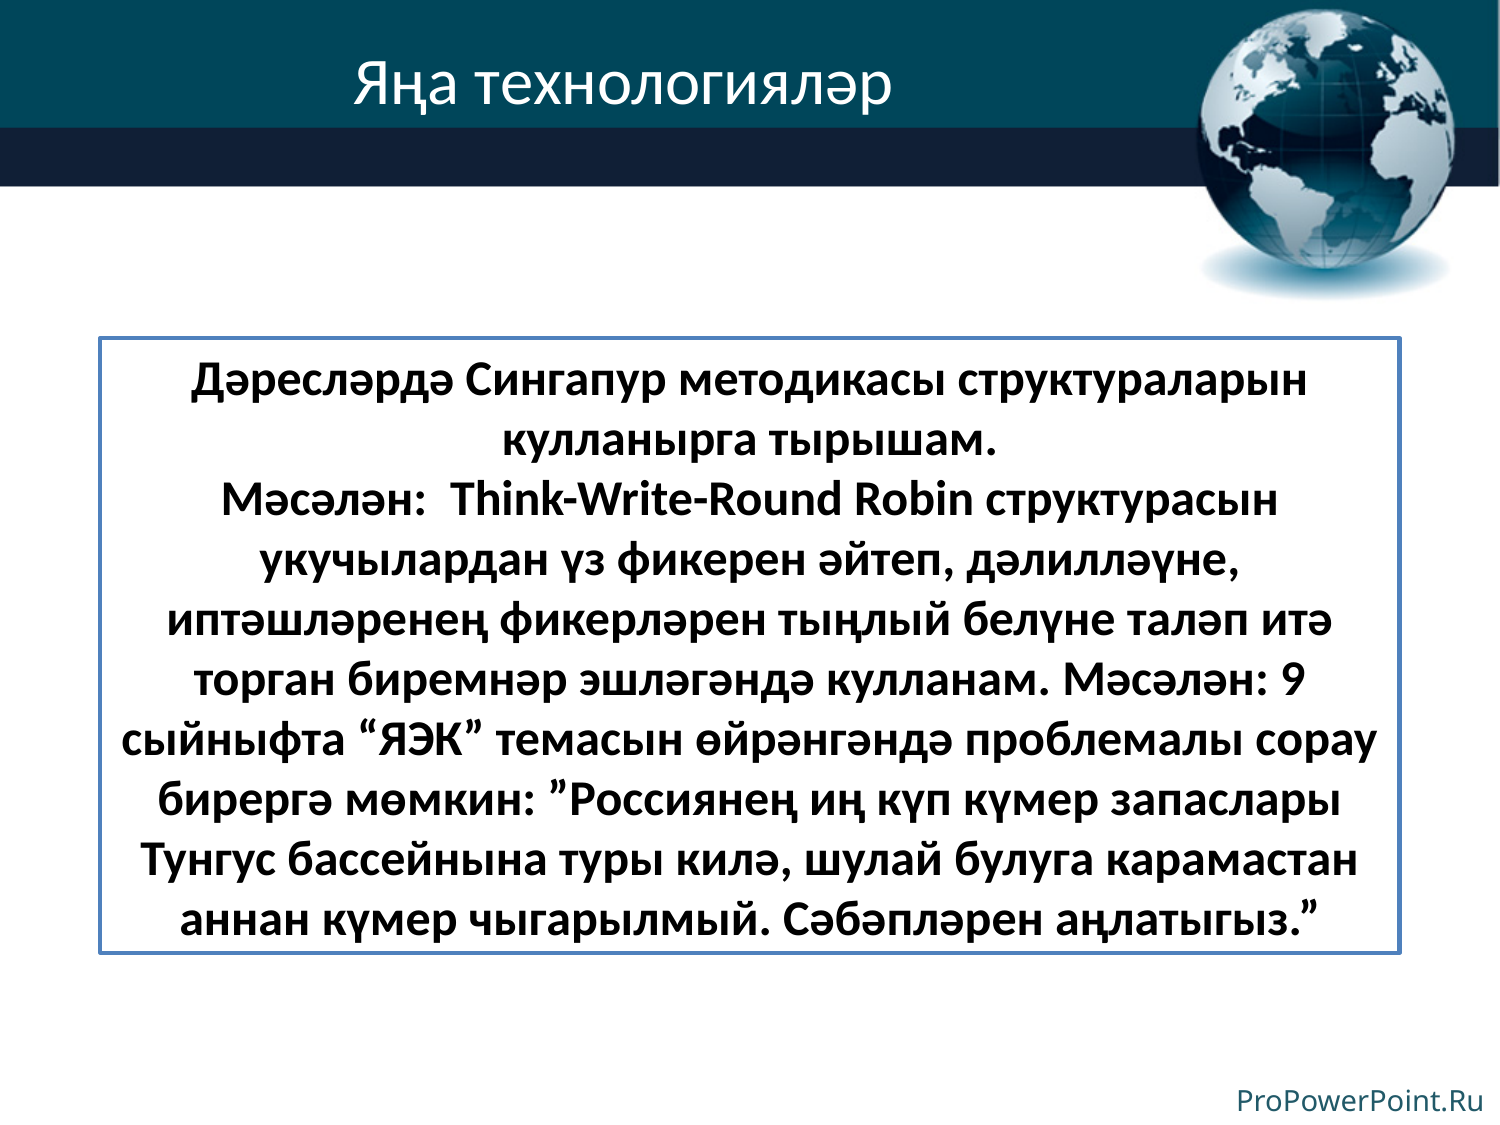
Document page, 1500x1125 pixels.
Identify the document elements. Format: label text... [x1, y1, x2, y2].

picture [0, 0, 1500, 1125]
text_box Яңа технологияләр [339, 30, 910, 125]
picture [1348, 44, 1363, 52]
text_box Дәресләрдә Сингапур методикасы структураларын кулланырга тырышам. Мәсәлән: Think-Write-Round Robin структурасын укучылардан үз фикерен әйтеп, дәлилләүне, иптәшләренең фикерләрен тыңлый белүне таләп итә торган биремнәр эшләгәндә кулланам. Мәсәлән: 9 сыйныфта “ЯЭК” темасын өйрәнгәндә проблемалы сорау бирергә мөмкин: ”Россиянең иң күп күмер запаслары Тунгус бассейнына туры килә, шулай булуга карамастан аннан күмер чыгарылмый. Сәбәпләрен аңлатыгыз.” [98, 336, 1402, 955]
